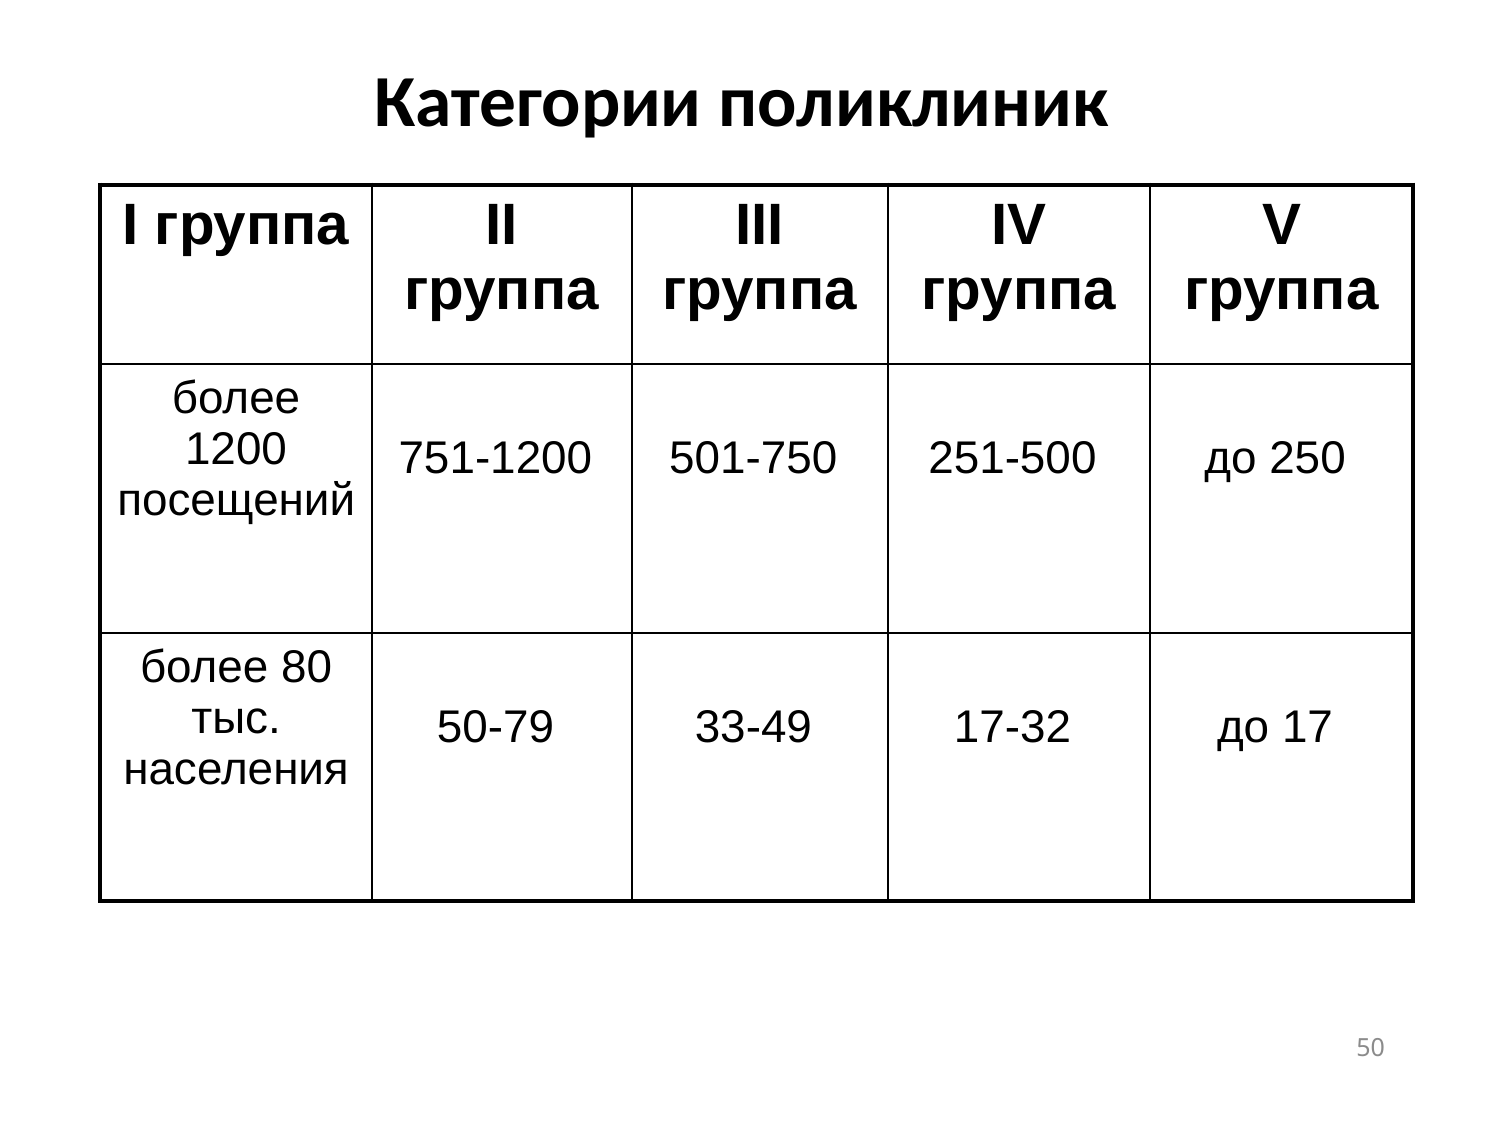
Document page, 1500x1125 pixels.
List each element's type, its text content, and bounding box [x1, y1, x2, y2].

table_cell более 80 тыс. населения [102, 634, 371, 899]
table_cell более 1200 посещений [102, 365, 371, 632]
table_cell до 250 [1151, 365, 1411, 632]
table_cell 251-500 [889, 365, 1149, 632]
table_header III группа [633, 187, 887, 363]
table_header I группа [102, 187, 371, 363]
table_header IV группа [889, 187, 1149, 363]
table_cell 33-49 [633, 634, 887, 899]
table_cell 501-750 [633, 365, 887, 632]
slide_number 50 [1074, 1024, 1400, 1103]
table_cell до 17 [1151, 634, 1411, 899]
title Категории поликлиник [75, 45, 1425, 149]
table_cell 751-1200 [373, 365, 631, 632]
table_cell 50-79 [373, 634, 631, 899]
table_cell 17-32 [889, 634, 1149, 899]
table_header II группа [373, 187, 631, 363]
table_header V группа [1151, 187, 1411, 363]
